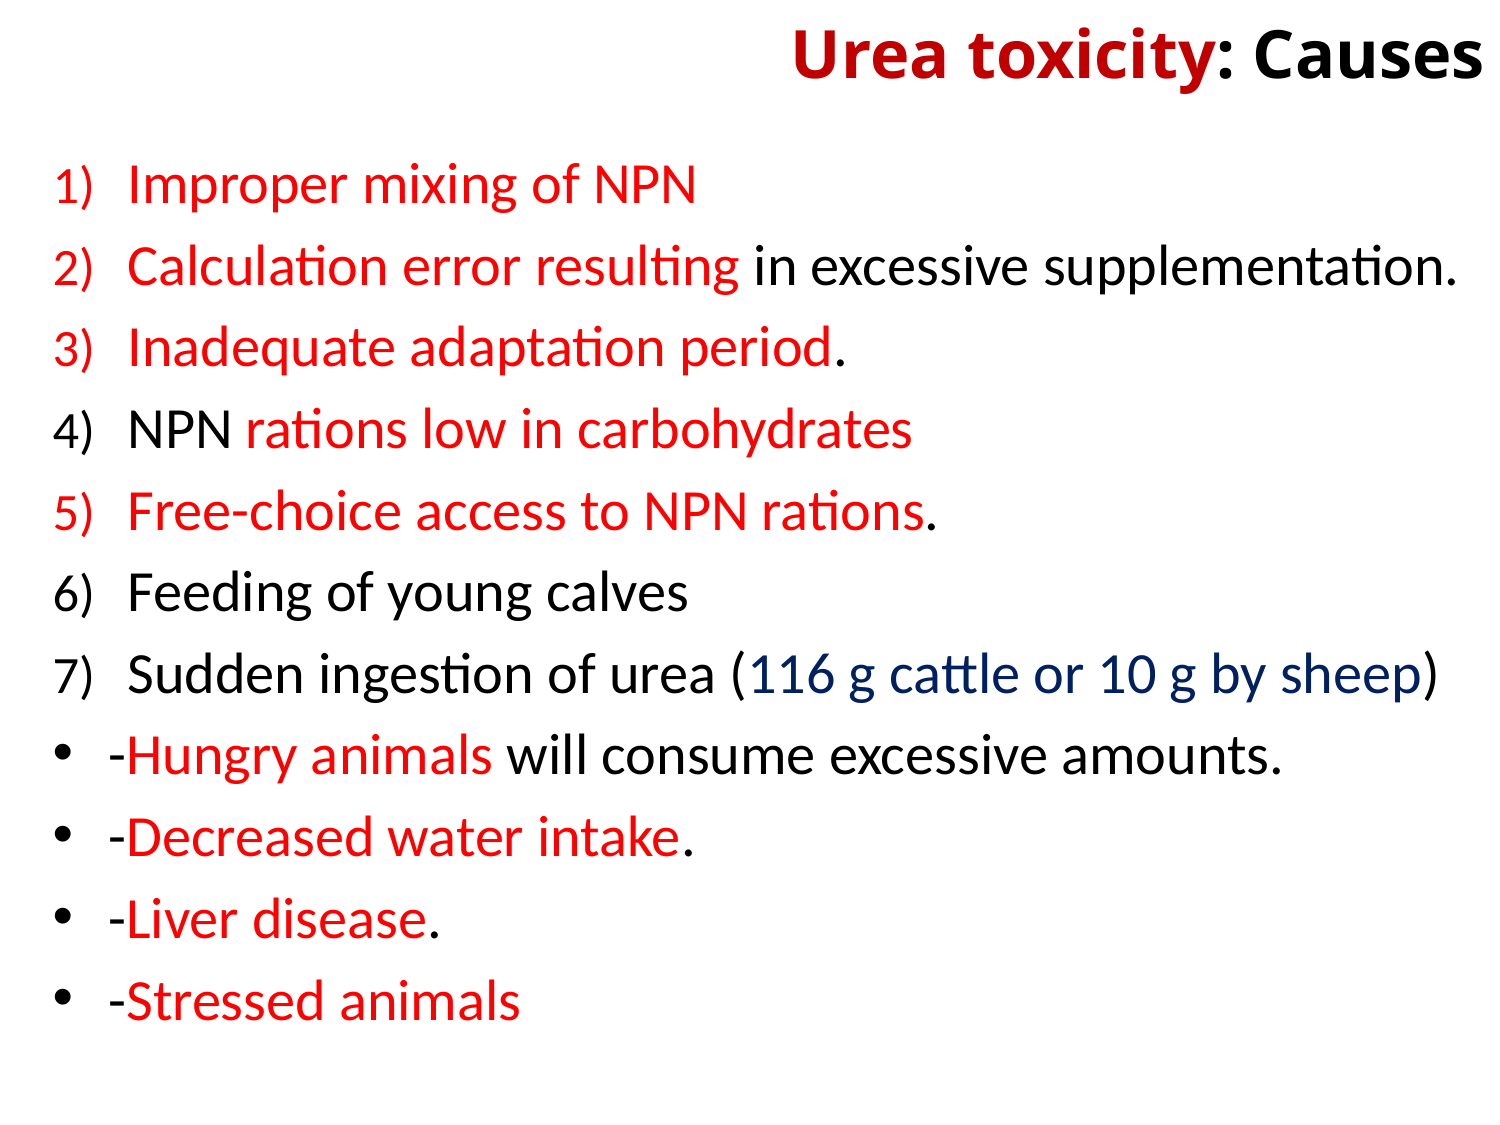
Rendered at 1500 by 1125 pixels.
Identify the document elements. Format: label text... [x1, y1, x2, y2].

text_box Urea toxicity: Causes [125, 4, 1500, 99]
list Improper mixing of NPN Calculation error resulting in excessive supplementation. Inadequate adaptation period. NPN rations low in carbohydrates Free-choice access to NPN rations. Feeding of young calves Sudden ingestion of urea (116 g cattle or 10 g by sheep) -Hungry animals will consume excessive amounts. -Decreased water intake. -Liver disease. -Stressed animals [37, 137, 1500, 1050]
